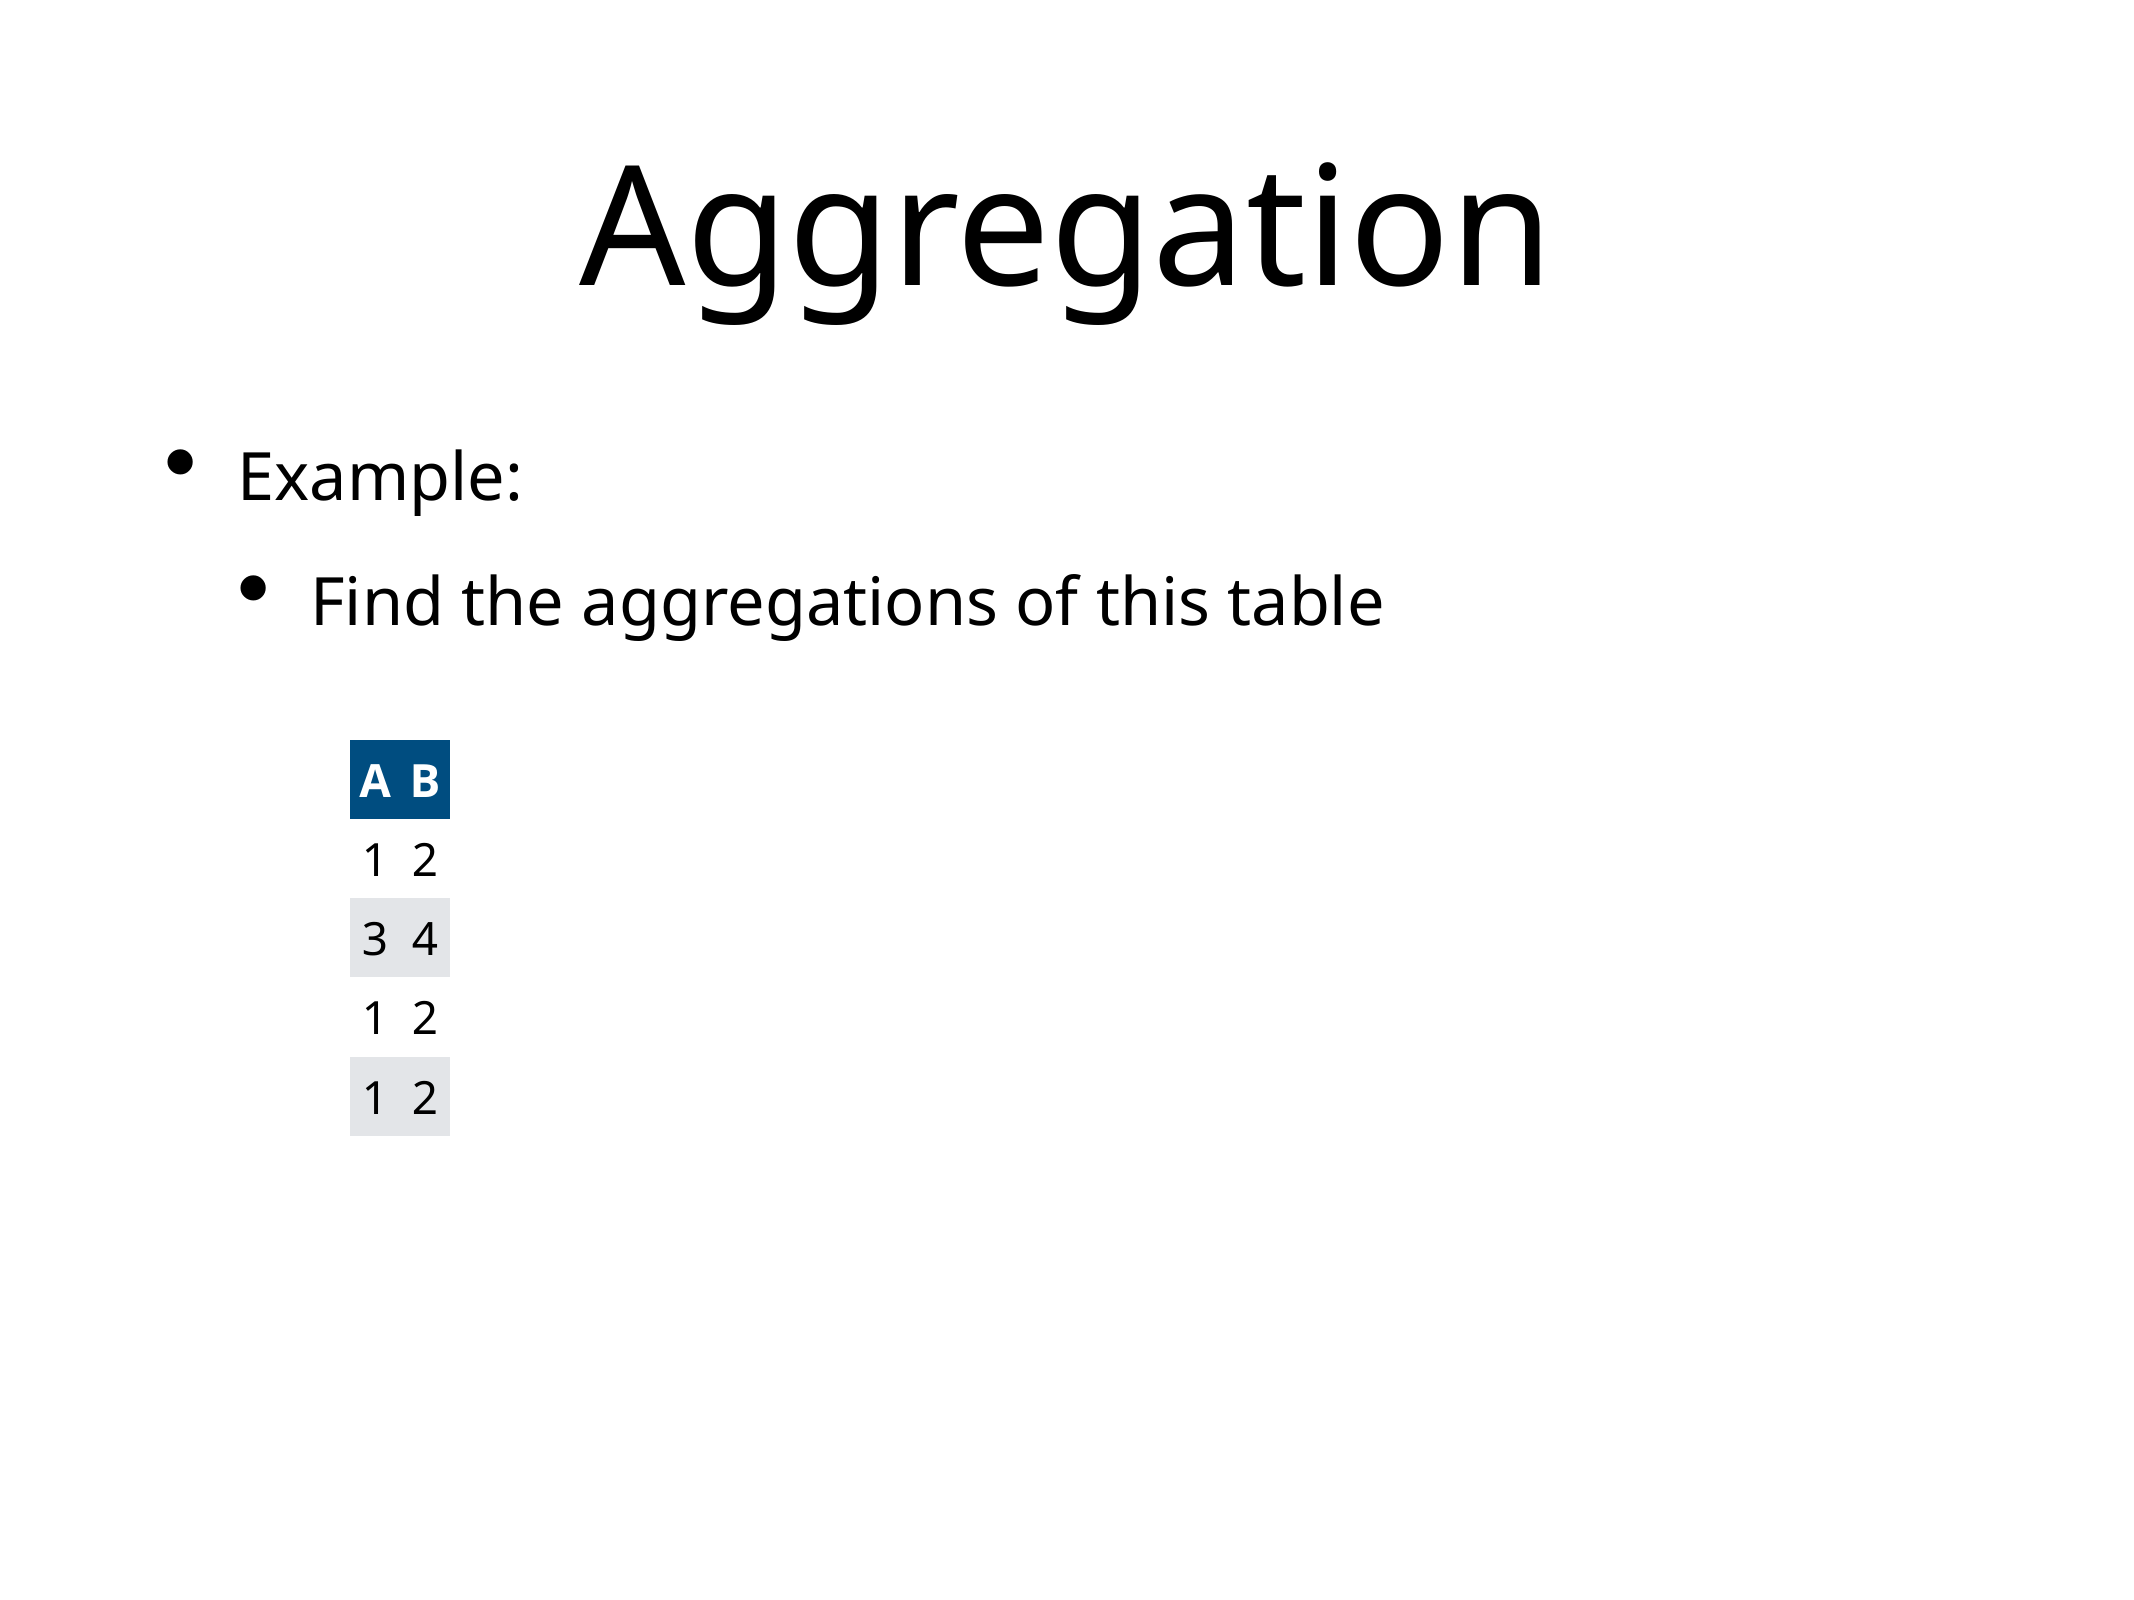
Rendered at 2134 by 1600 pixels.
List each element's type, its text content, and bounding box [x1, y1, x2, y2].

table_header B [400, 740, 450, 819]
table_cell 1 [350, 1057, 400, 1136]
table_header A [350, 740, 400, 819]
list Example: Find the aggregations of this table [155, 424, 1978, 1457]
title Aggregation [155, 41, 1978, 397]
table_cell 1 [350, 977, 400, 1057]
table_cell 2 [400, 977, 450, 1057]
table_cell 2 [400, 1057, 450, 1136]
table_cell 1 [350, 819, 400, 898]
table_cell 3 [350, 898, 400, 977]
table_cell 2 [400, 819, 450, 898]
table_cell 4 [400, 898, 450, 977]
